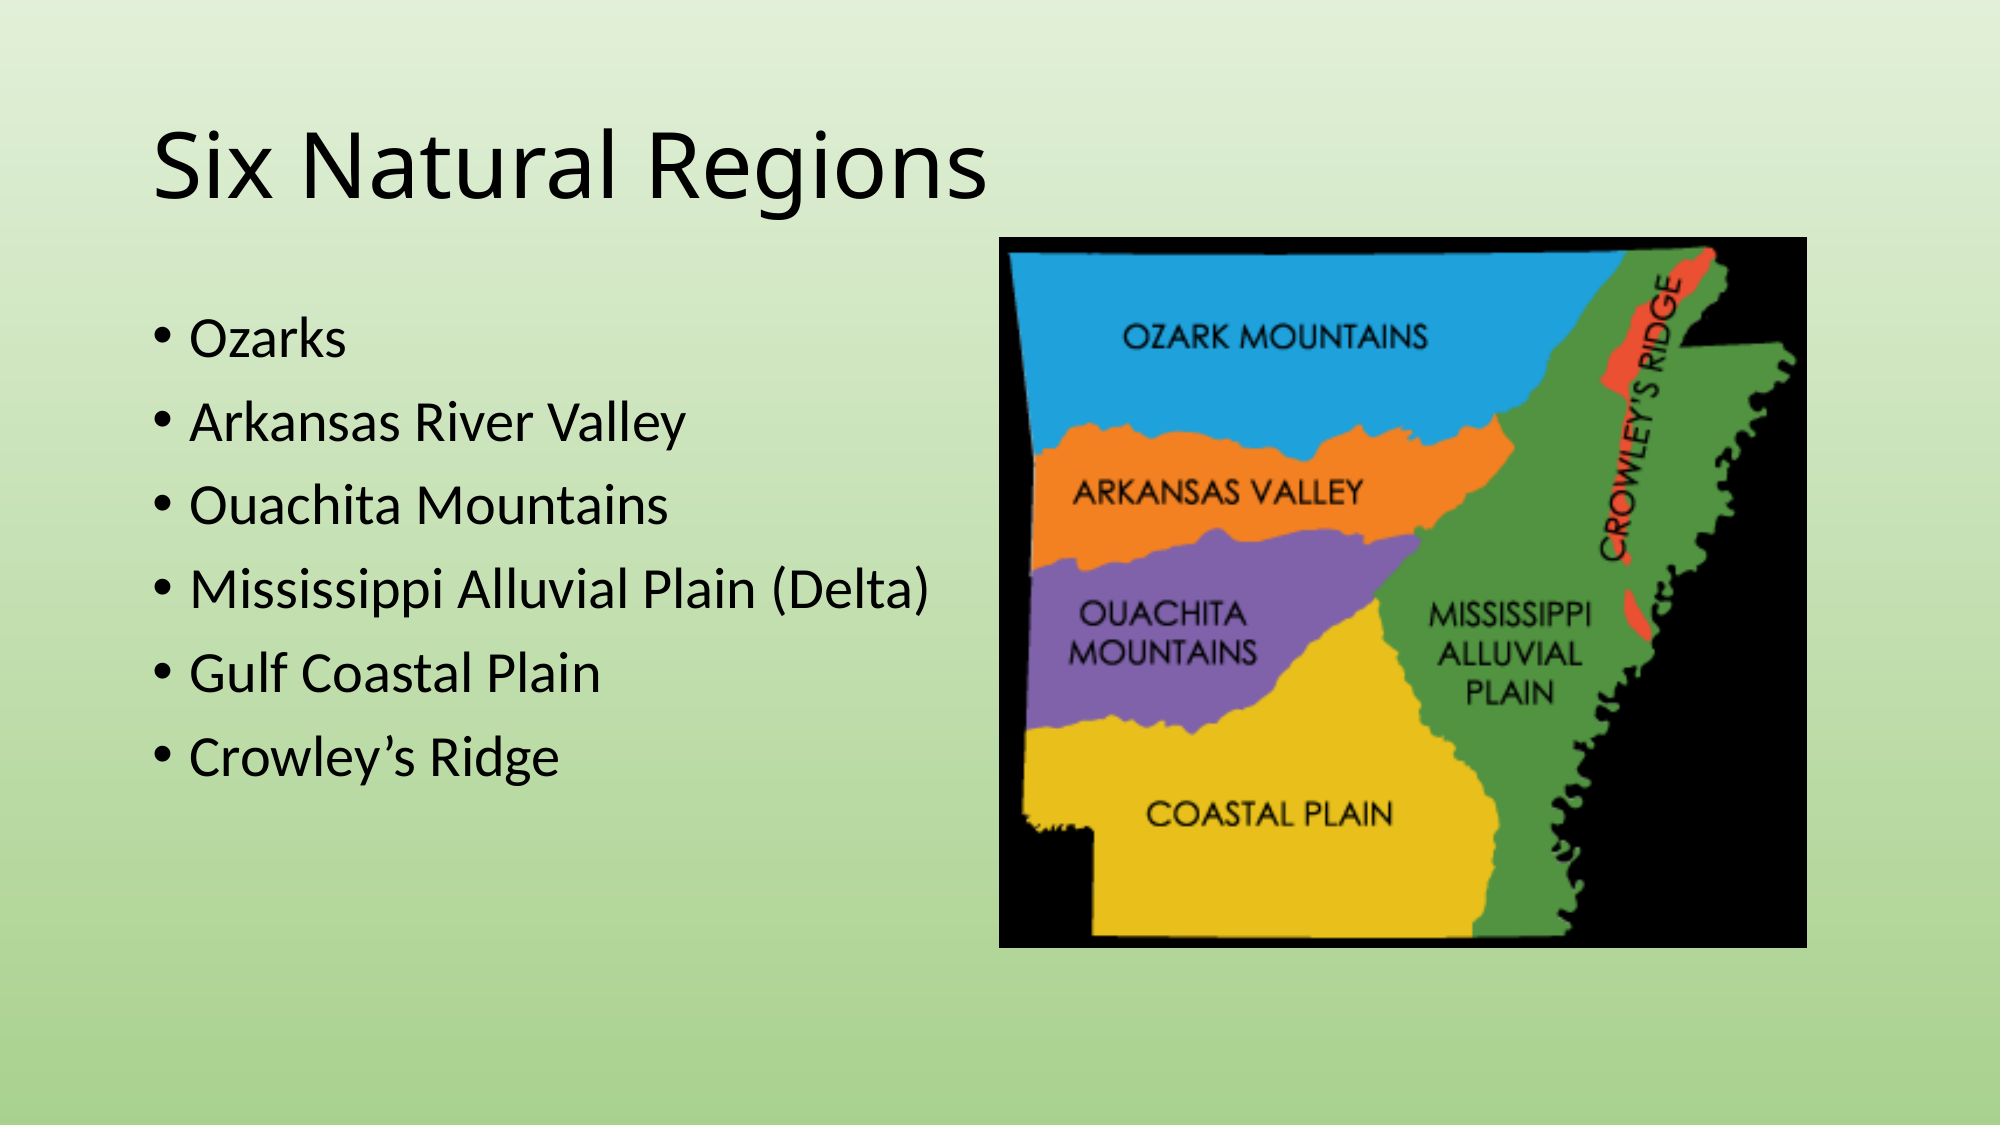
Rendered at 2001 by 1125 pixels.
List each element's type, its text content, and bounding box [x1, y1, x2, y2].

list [999, 237, 1807, 948]
title Six Natural Regions [137, 59, 1863, 278]
list Ozarks Arkansas River Valley Ouachita Mountains Mississippi Alluvial Plain (Delta) Gulf Coastal Plain Crowley’s Ridge [137, 299, 988, 1014]
